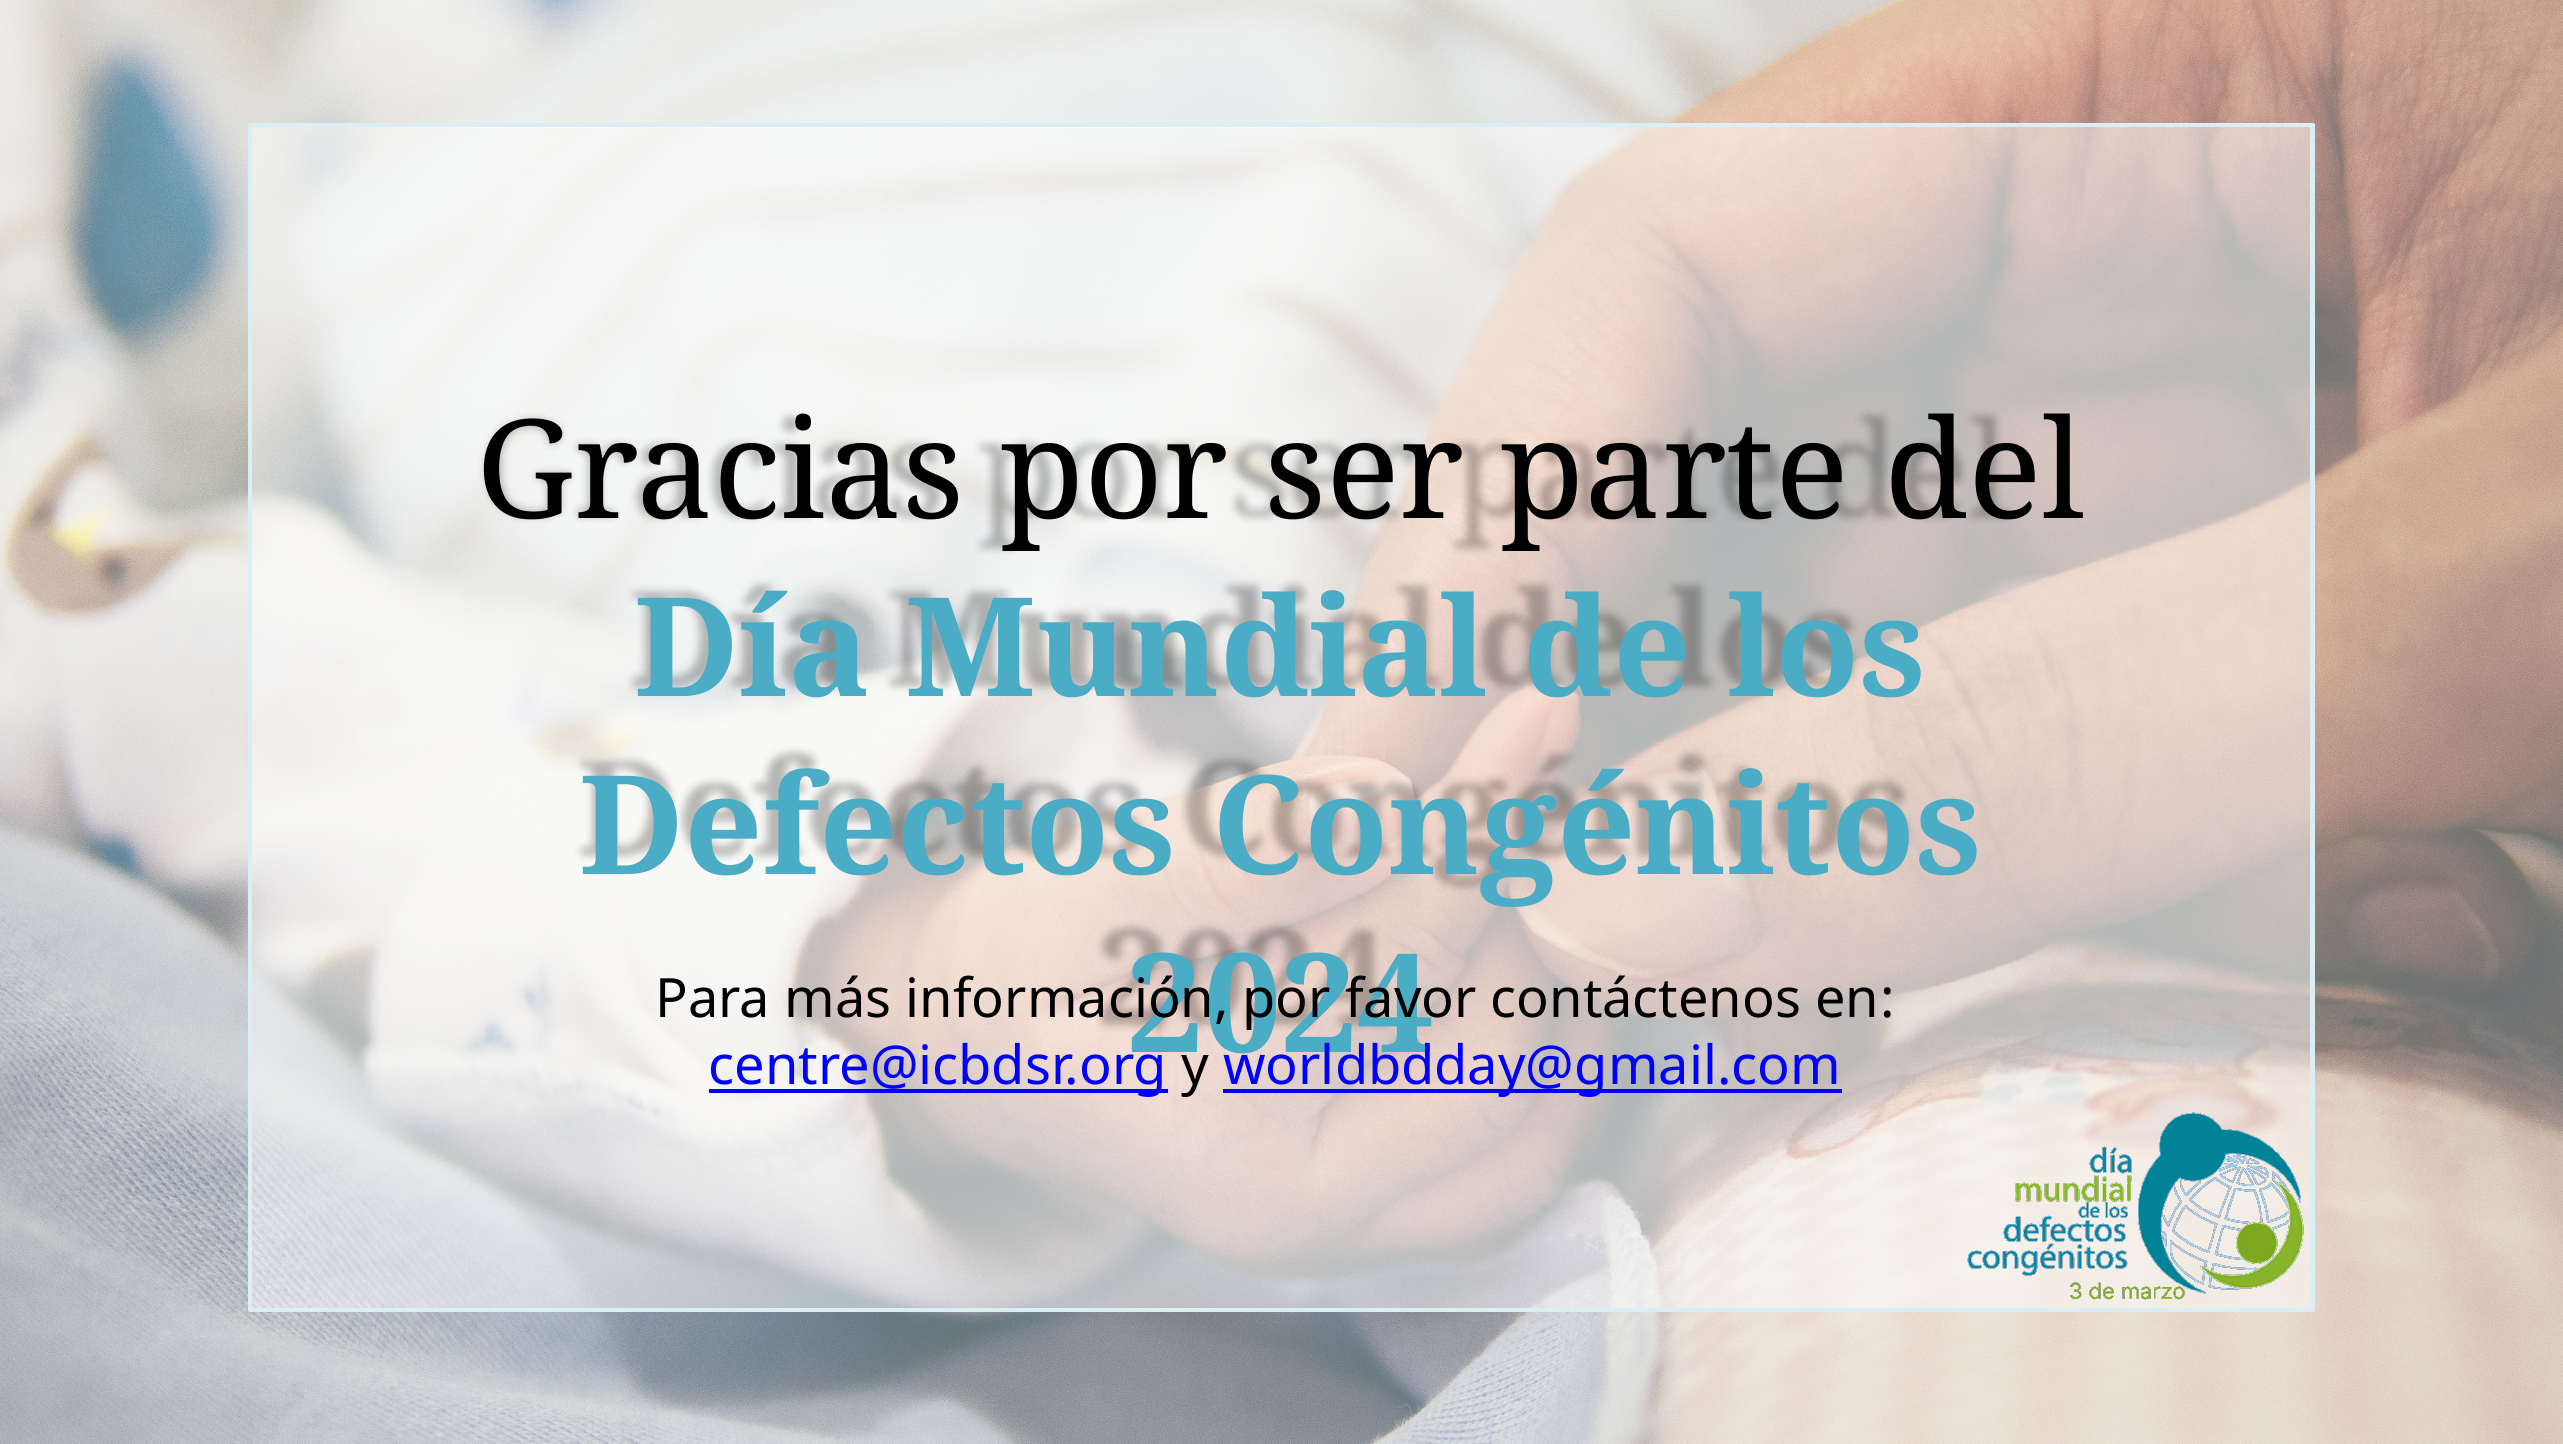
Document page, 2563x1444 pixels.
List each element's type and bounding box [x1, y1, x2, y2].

picture [0, 0, 2563, 1444]
text_box [250, 368, 2314, 1100]
